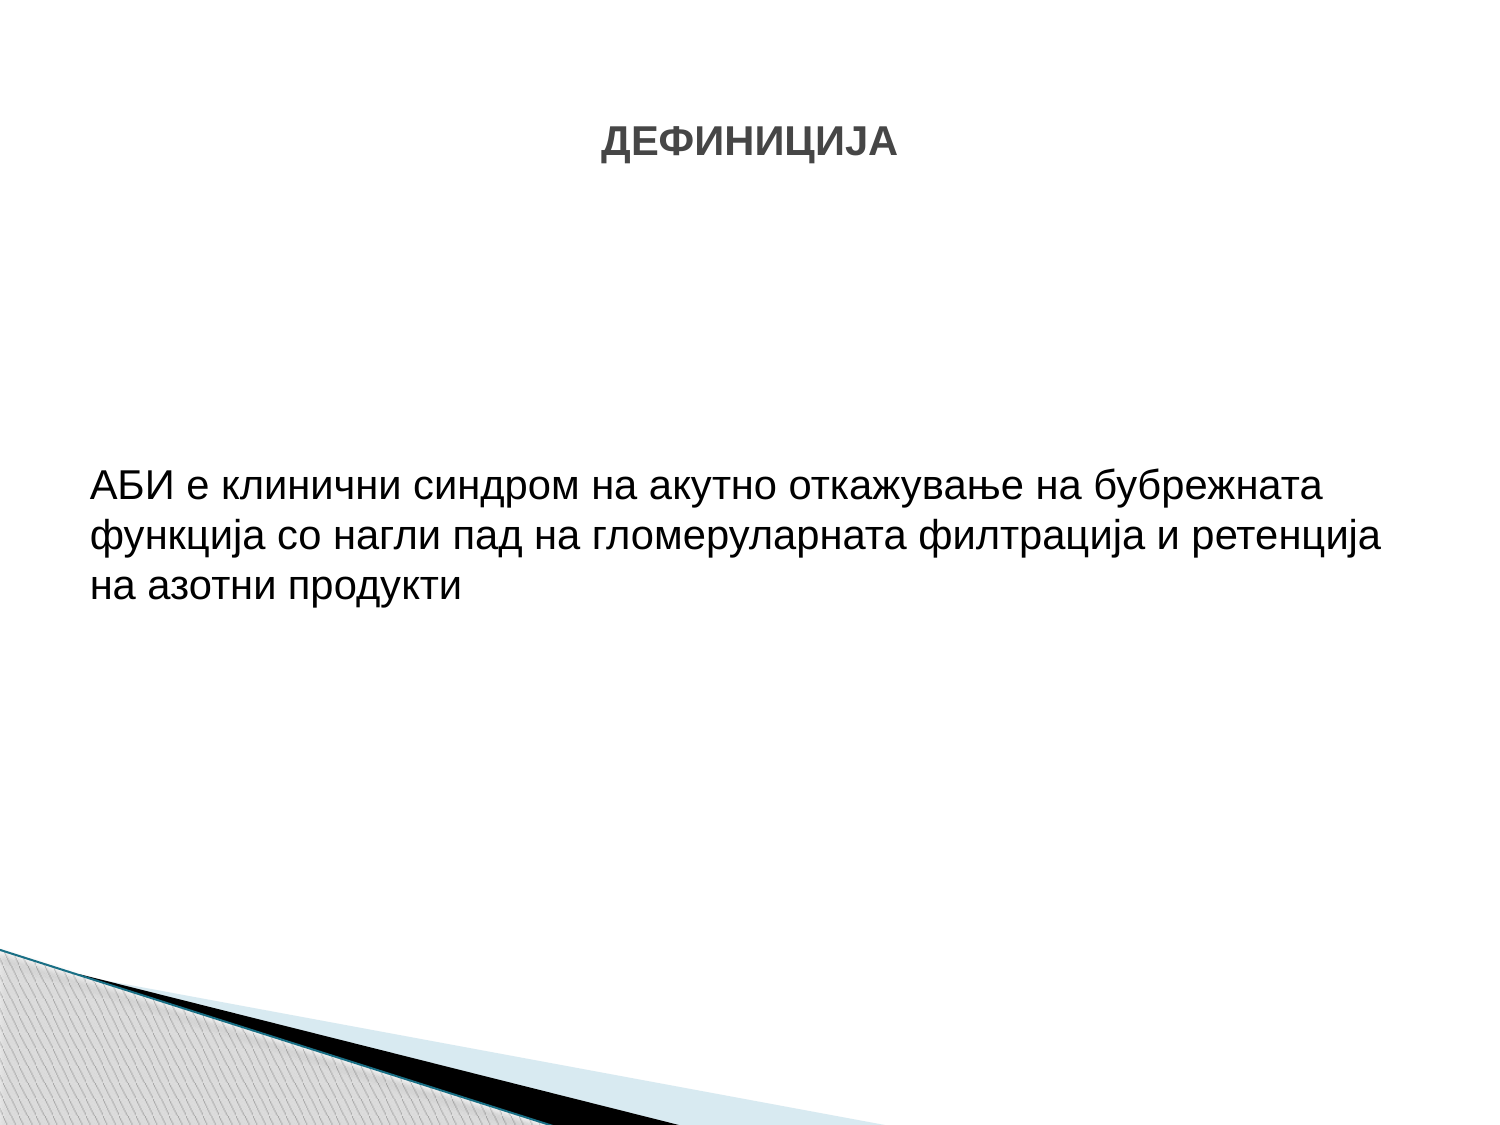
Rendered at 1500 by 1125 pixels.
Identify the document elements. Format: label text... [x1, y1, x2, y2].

list АБИ е клинични синдром на акутно откажување на бубрежната функција со нагли пад на гломеруларната филтрација и ретенција на азотни продукти [75, 450, 1425, 732]
title ДЕФИНИЦИЈА [75, 45, 1425, 233]
